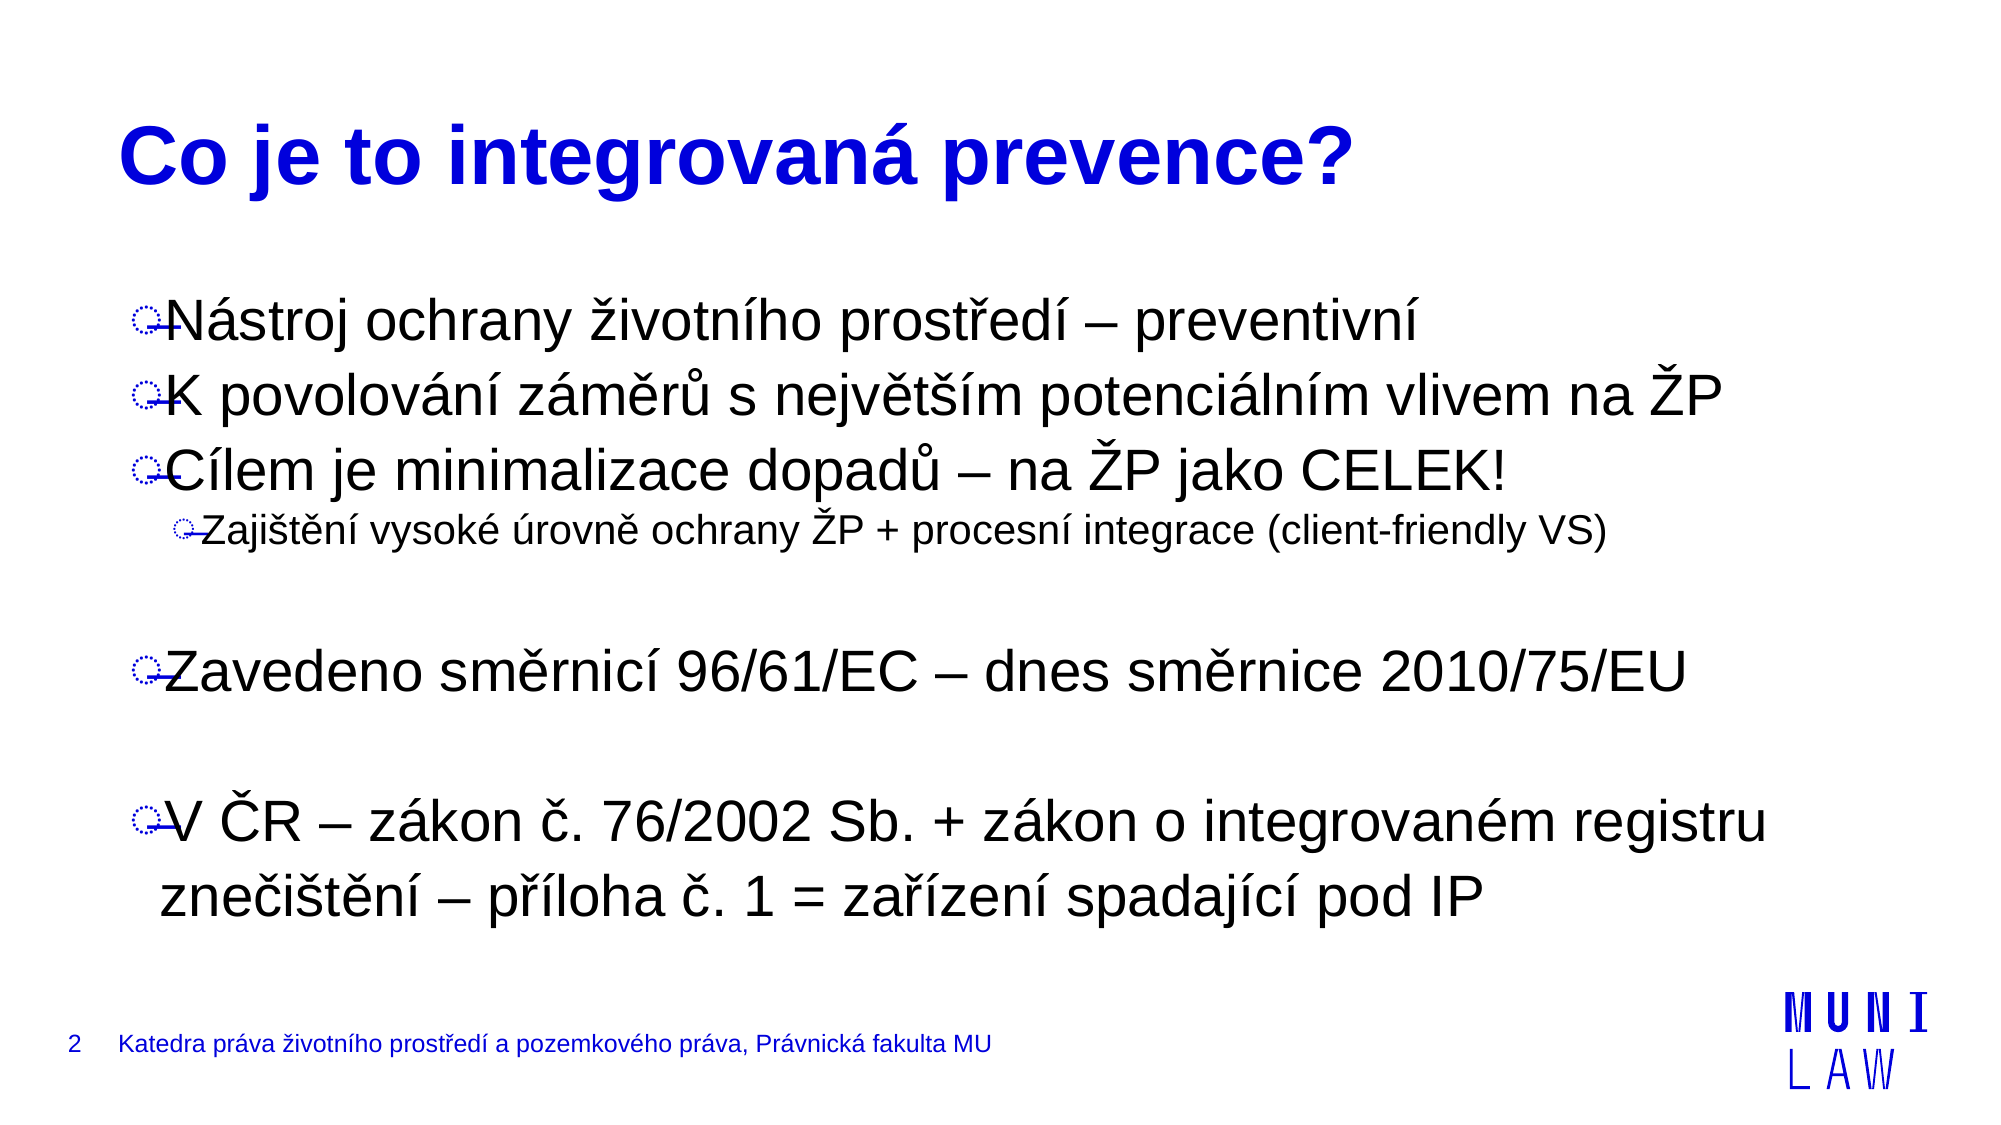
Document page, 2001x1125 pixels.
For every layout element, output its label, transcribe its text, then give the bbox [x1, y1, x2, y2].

title Co je to integrovaná prevence? [118, 118, 1883, 193]
slide_number 2 [67, 1021, 110, 1063]
list Nástroj ochrany životního prostředí – preventivní K povolování záměrů s největším potenciálním vlivem na ŽP Cílem je minimalizace dopadů – na ŽP jako CELEK! Zajištění vysoké úrovně ochrany ŽP + procesní integrace (client-friendly VS) Zavedeno směrnicí 96/61/EC – dnes směrnice 2010/75/EU V ČR – zákon č. 76/2002 Sb. + zákon o integrovaném registru znečištění – příloha č. 1 = zařízení spadající pod IP [118, 277, 1883, 957]
footer Katedra práva životního prostředí a pozemkového práva, Právnická fakulta MU [118, 1021, 1418, 1063]
